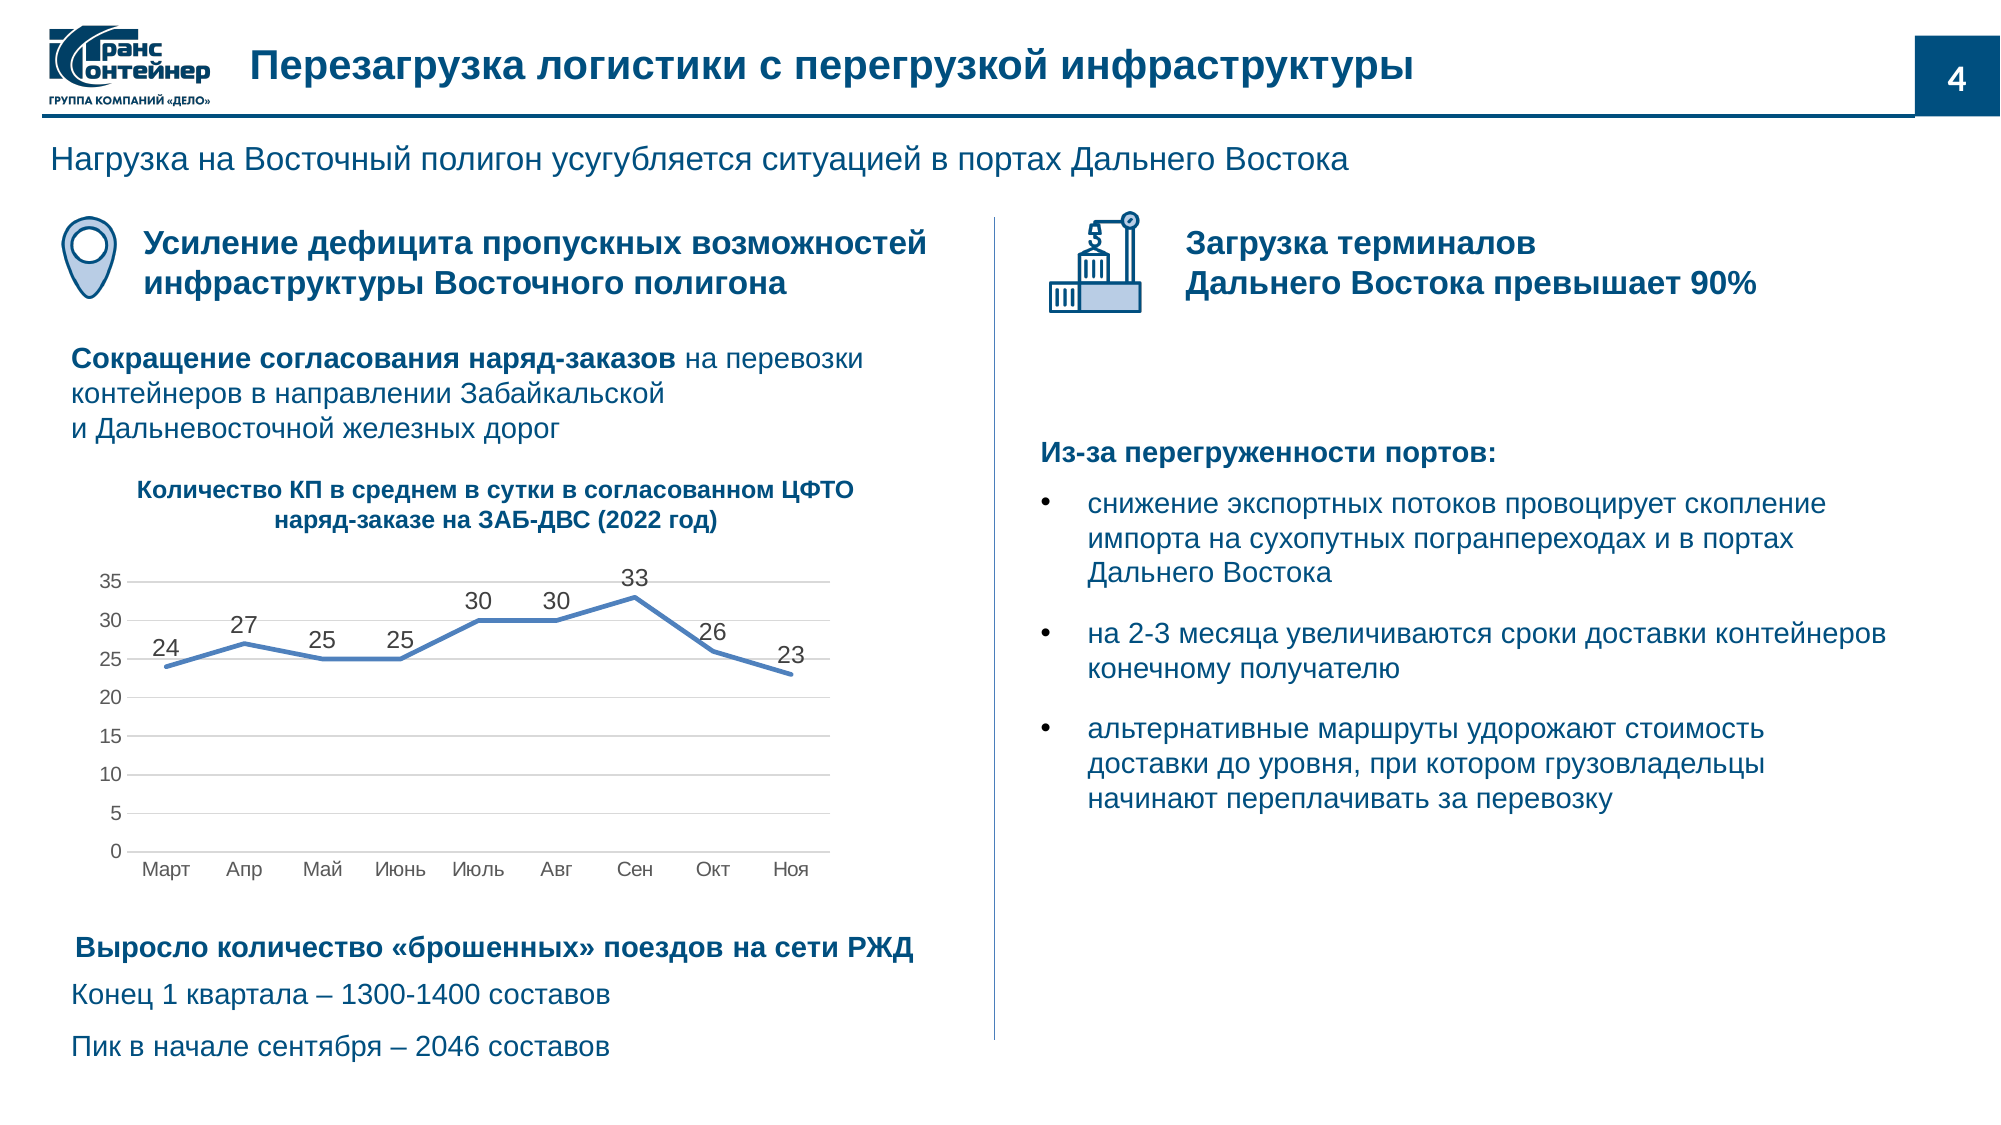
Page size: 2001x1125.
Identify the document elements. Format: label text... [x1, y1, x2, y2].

text_box Конец 1 квартала – 1300-1400 составов Пик в начале сентября – 2046 составов [56, 983, 919, 1068]
picture [61, 216, 117, 299]
text_box Нагрузка на Восточный полигон усугубляется ситуацией в портах Дальнего Востока [35, 129, 1880, 185]
picture [41, 17, 217, 111]
picture [1048, 211, 1142, 313]
text_box Выросло количество «брошенных» поездов на сети РЖД [60, 920, 929, 971]
title Перезагрузка логистики с перегрузкой инфраструктуры [234, 18, 1880, 107]
chart [66, 564, 856, 900]
text_box Загрузка терминалов Дальнего Востока превышает 90% [1170, 214, 1957, 309]
text_box Сокращение согласования наряд-заказов на перевозки контейнеров в направлении Забайкальской и Дальневосточной железных дорог [56, 332, 918, 453]
text_box Из-за перегруженности портов: [1025, 425, 1926, 475]
text_box Усиление дефицита пропускных возможностей инфраструктуры Восточного полигона [128, 214, 958, 309]
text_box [1025, 476, 1926, 824]
text_box Количество КП в среднем в сутки в согласованном ЦФТО наряд-заказе на ЗАБ-ДВС (2022 год) [122, 466, 871, 542]
